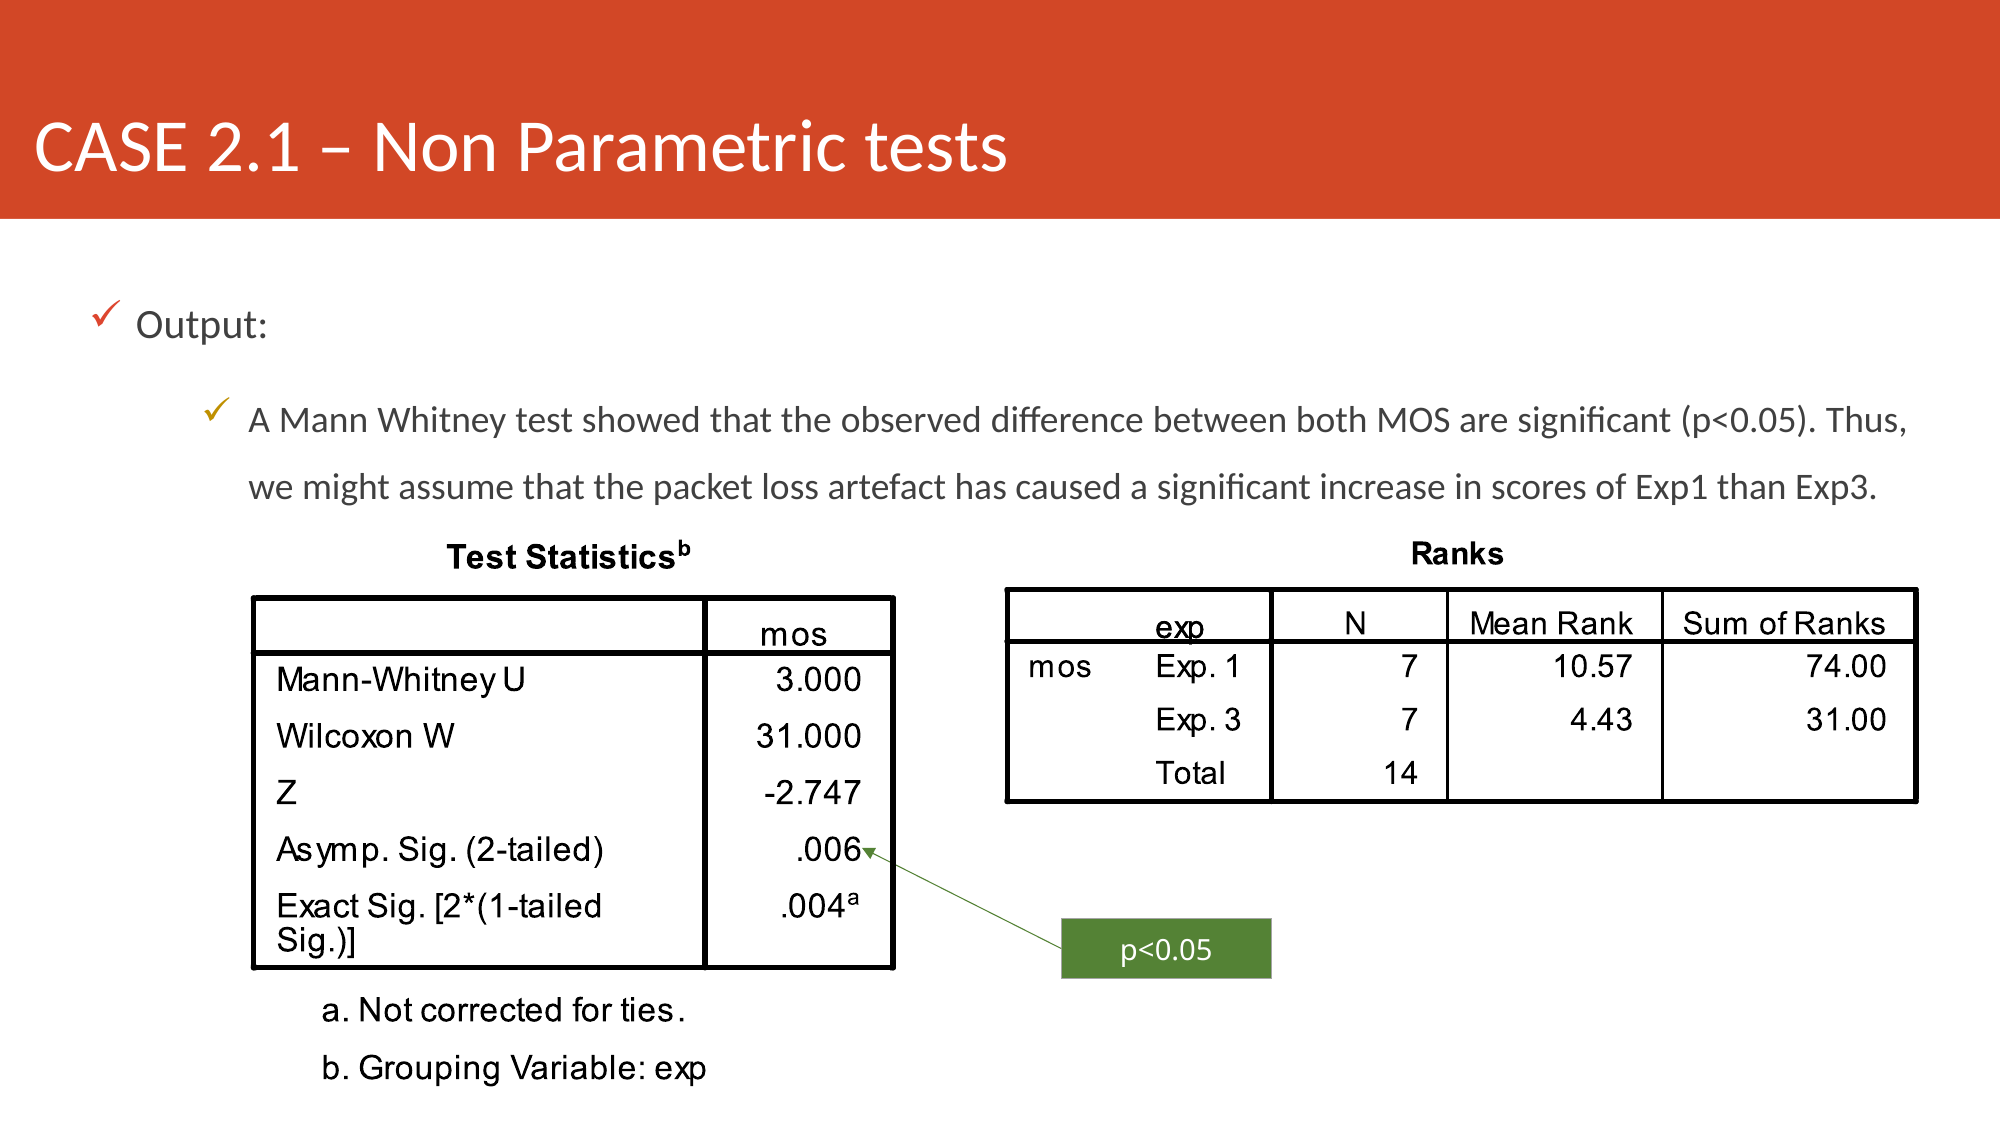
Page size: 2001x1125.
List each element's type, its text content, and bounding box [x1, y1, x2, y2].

list Output: A Mann Whitney test showed that the observed difference between both MOS are significant (p<0.05). Thus, we might assume that the packet loss artefact has caused a significant increase in scores of Exp1 than Exp3. [73, 264, 1925, 1066]
title CASE 2.1 – Non Parametric tests [19, 19, 1979, 194]
text_box p<0.05 [1061, 918, 1272, 979]
picture [999, 524, 1925, 811]
picture [245, 523, 903, 1093]
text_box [903, 847, 1062, 949]
